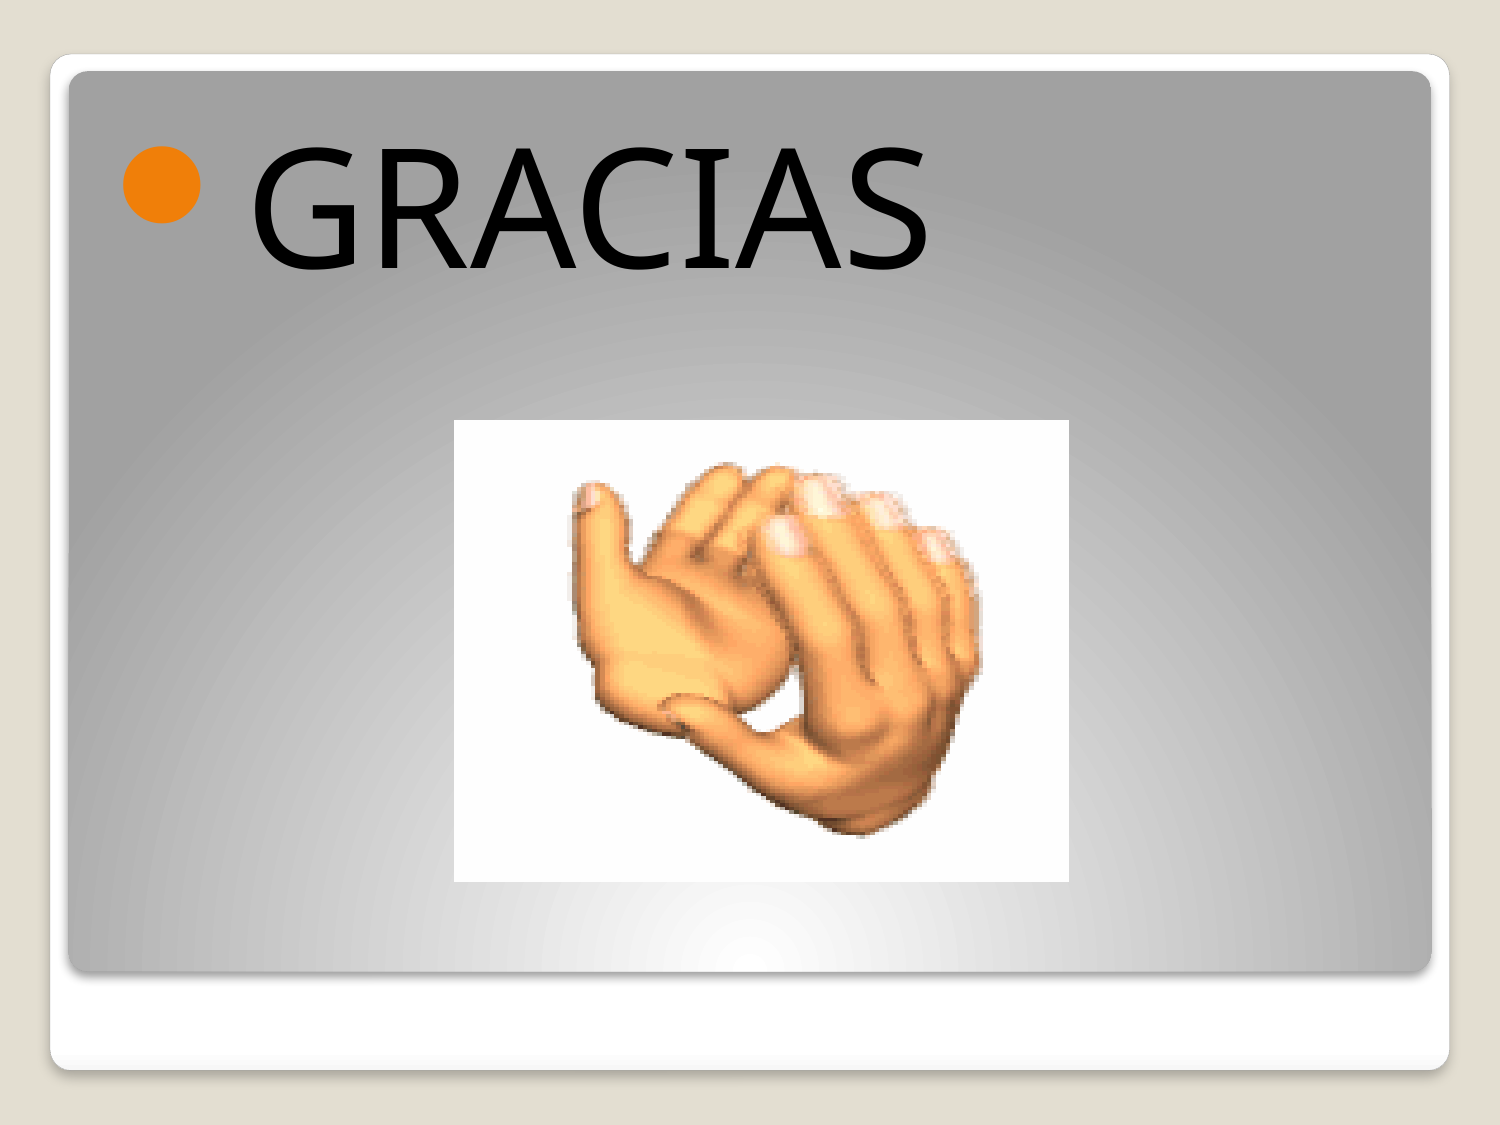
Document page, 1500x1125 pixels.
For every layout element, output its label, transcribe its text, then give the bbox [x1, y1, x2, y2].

list GRACIAS [82, 86, 1010, 362]
picture [454, 420, 1070, 882]
